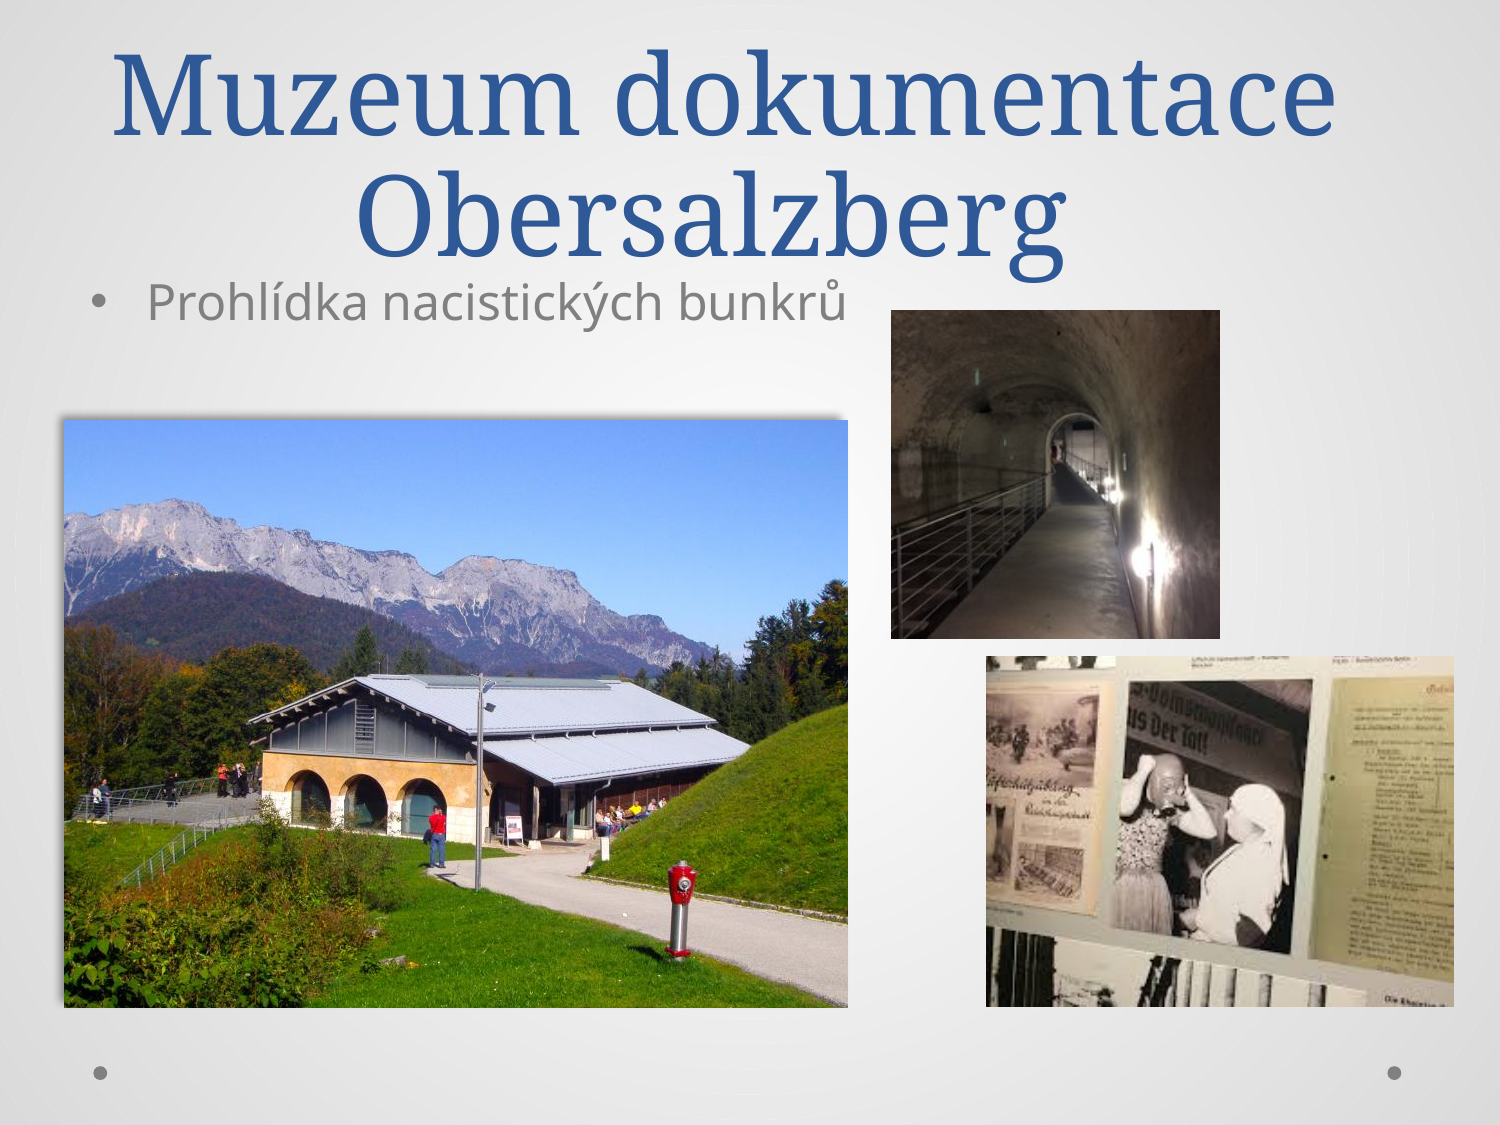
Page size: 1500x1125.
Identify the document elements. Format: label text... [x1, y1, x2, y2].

picture [986, 656, 1454, 1007]
picture [891, 310, 1221, 640]
list Prohlídka nacistických bunkrů [75, 262, 1425, 1005]
title Muzeum dokumentace Obersalzberg [33, 137, 1418, 287]
picture [64, 420, 848, 1008]
